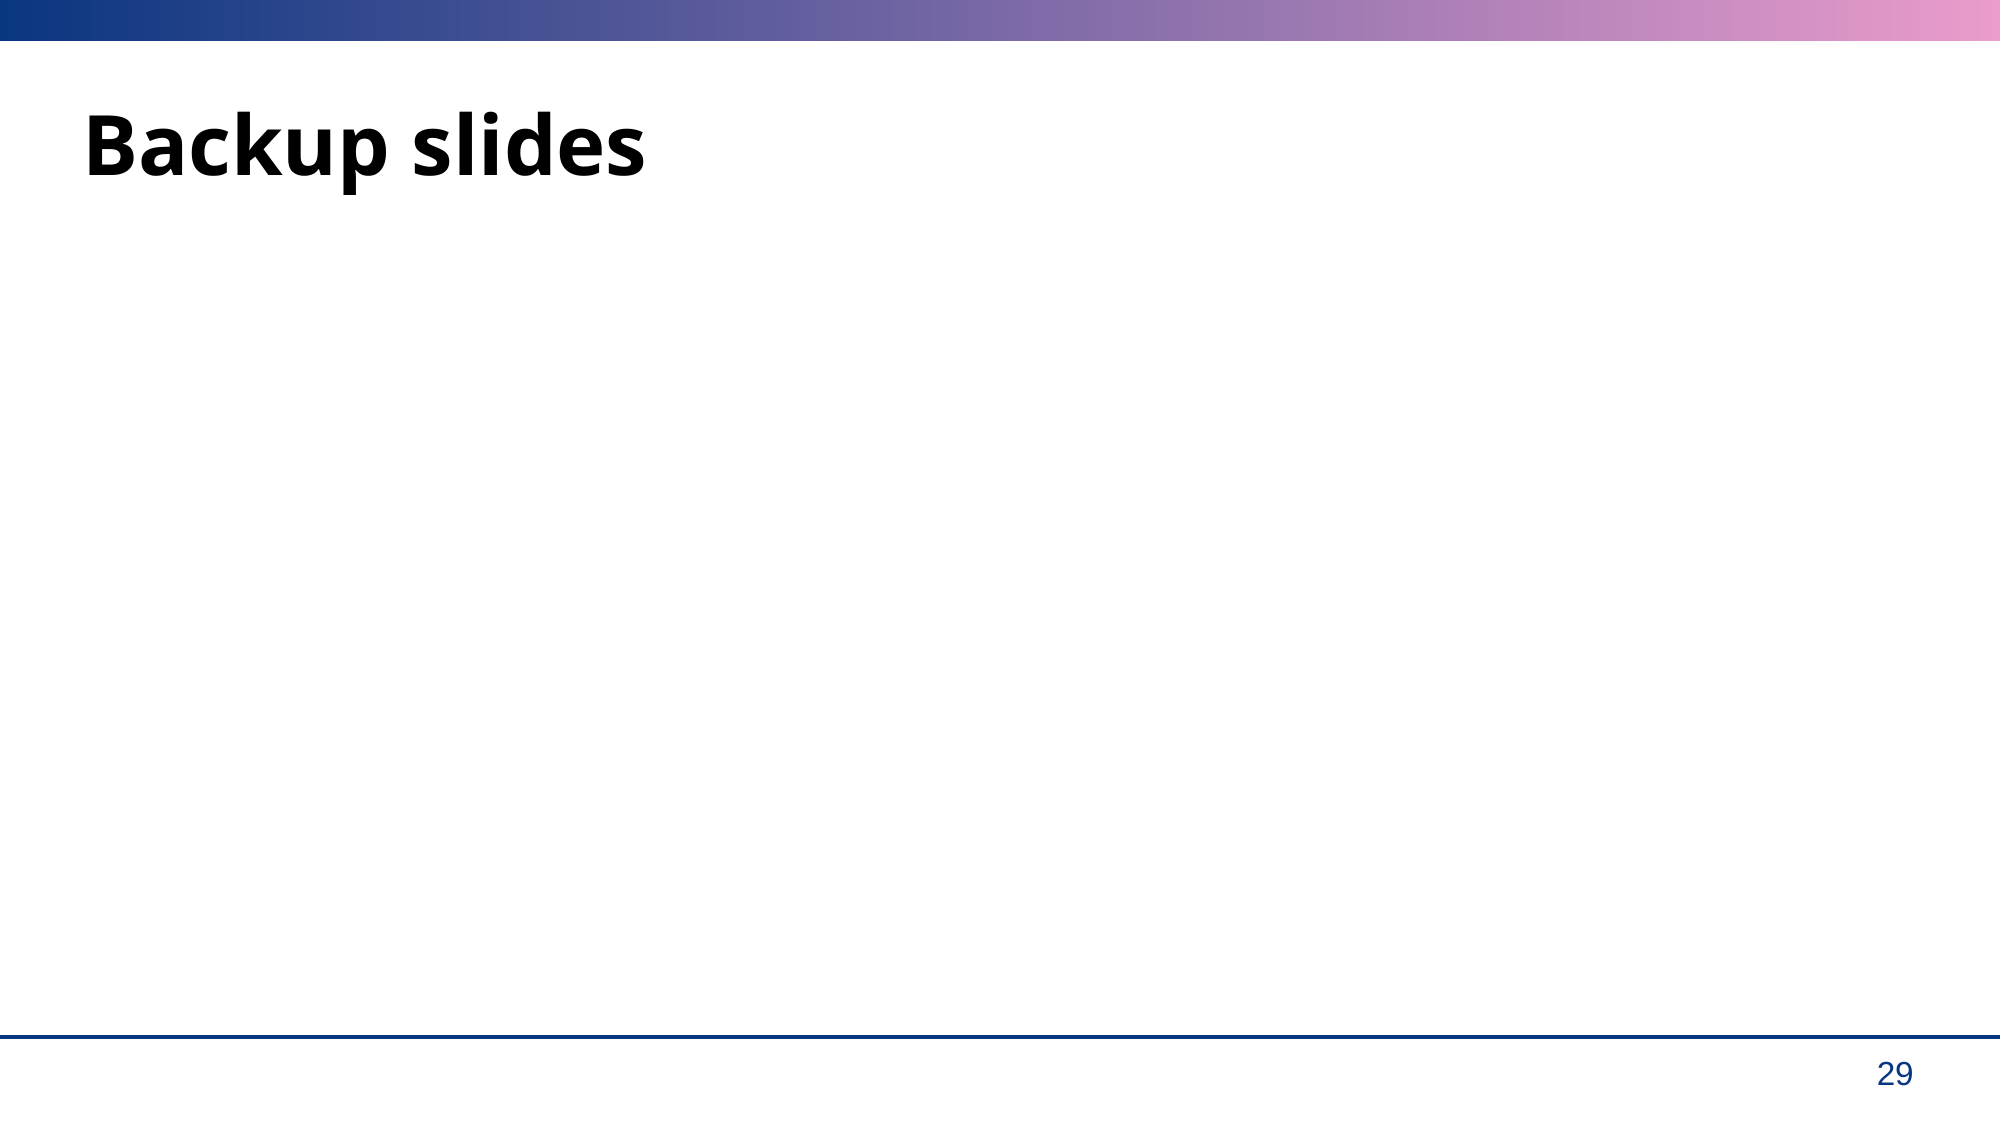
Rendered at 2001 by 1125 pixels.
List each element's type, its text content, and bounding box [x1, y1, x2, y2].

title Backup slides [66, 65, 1932, 220]
